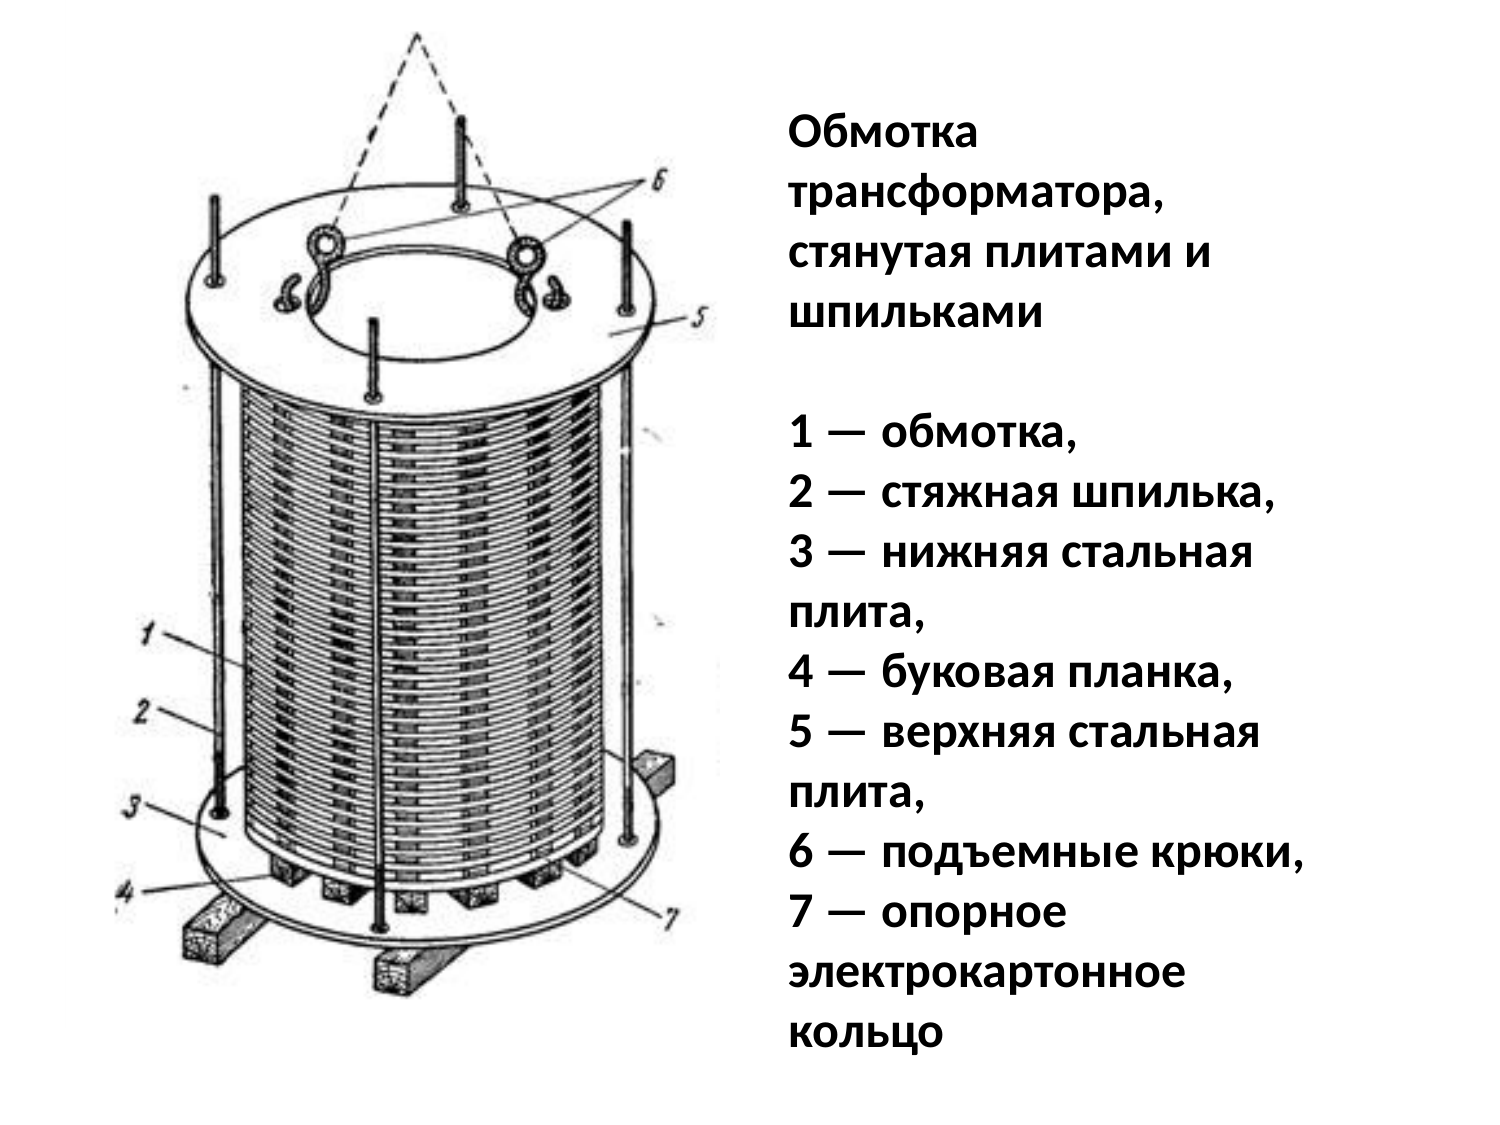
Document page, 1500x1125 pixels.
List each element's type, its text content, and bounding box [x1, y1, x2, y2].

text_box Обмотка трансформатора, стянутая плитами и шпильками 1 — обмотка, 2 — стяжная шпилька, 3 — нижняя стальная плита, 4 — буковая планка, 5 — верхняя стальная плита, 6 — подъемные крюки, 7 — опорное электрокартонное кольцо [773, 89, 1353, 1125]
picture [64, 0, 720, 1028]
